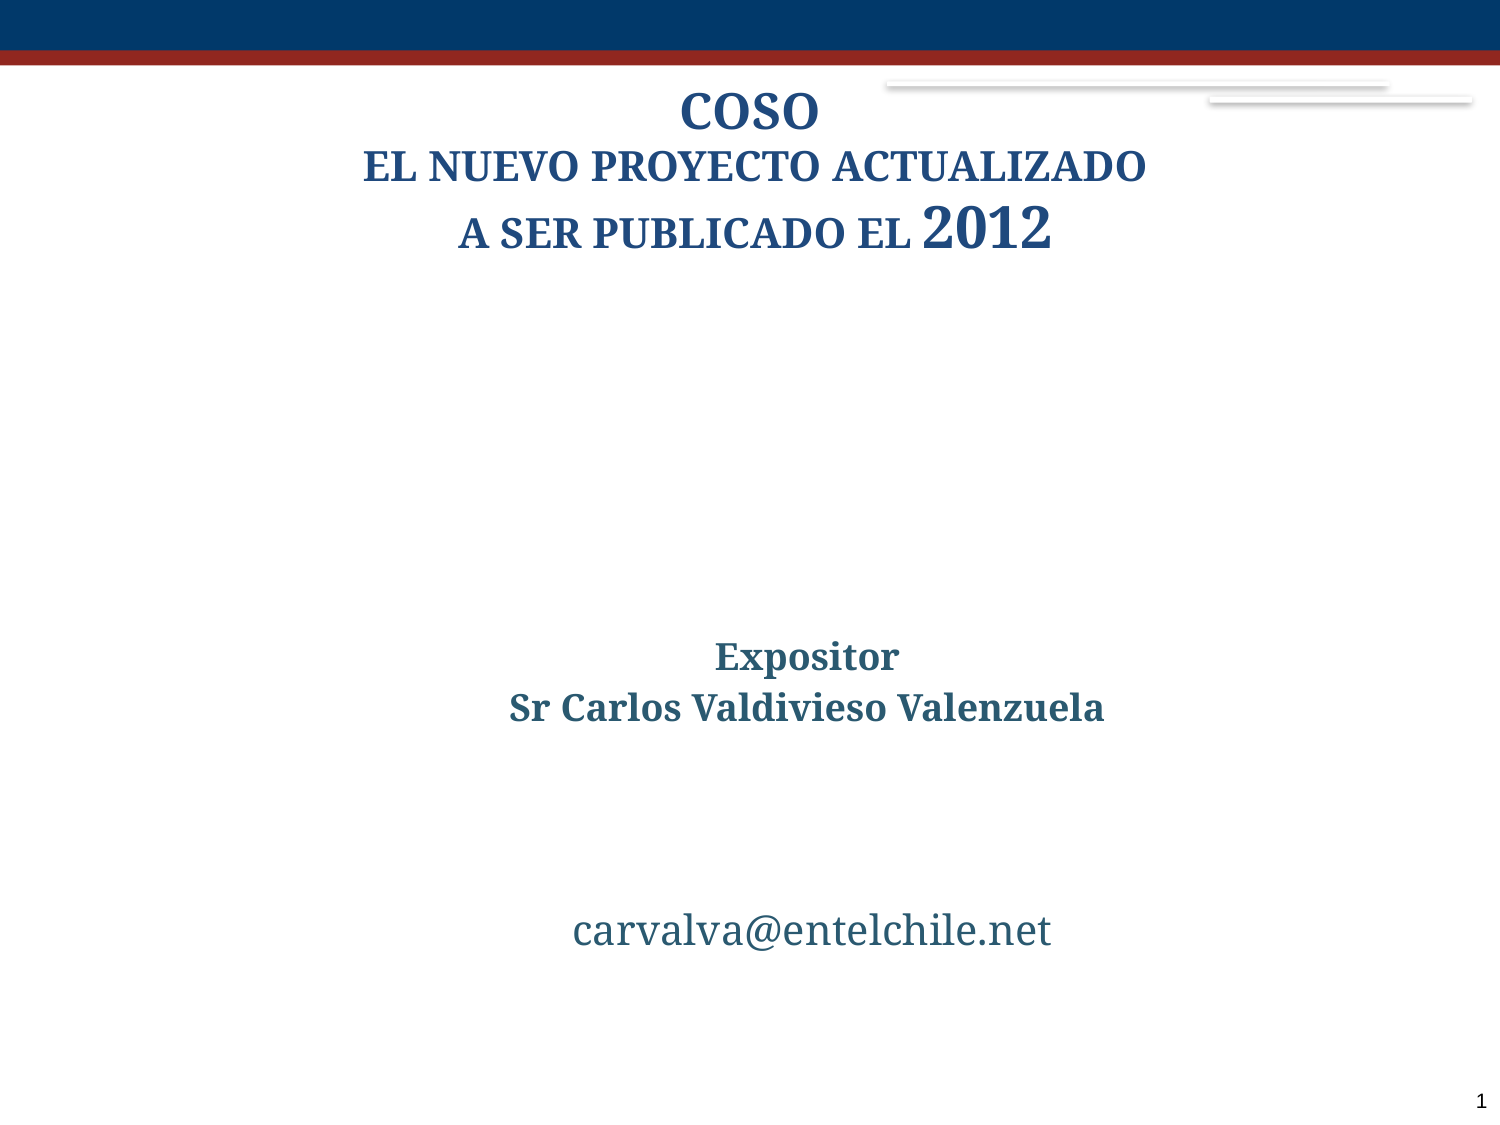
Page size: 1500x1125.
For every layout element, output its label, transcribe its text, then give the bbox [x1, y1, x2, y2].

subtitle Expositor Sr Carlos Valdivieso Valenzuela carvalva@entelchile.net [224, 287, 1401, 1051]
title COSO EL NUEVO PROYECTO ACTUALIZADO A SER PUBLICADO EL 2012 [112, 87, 1388, 313]
